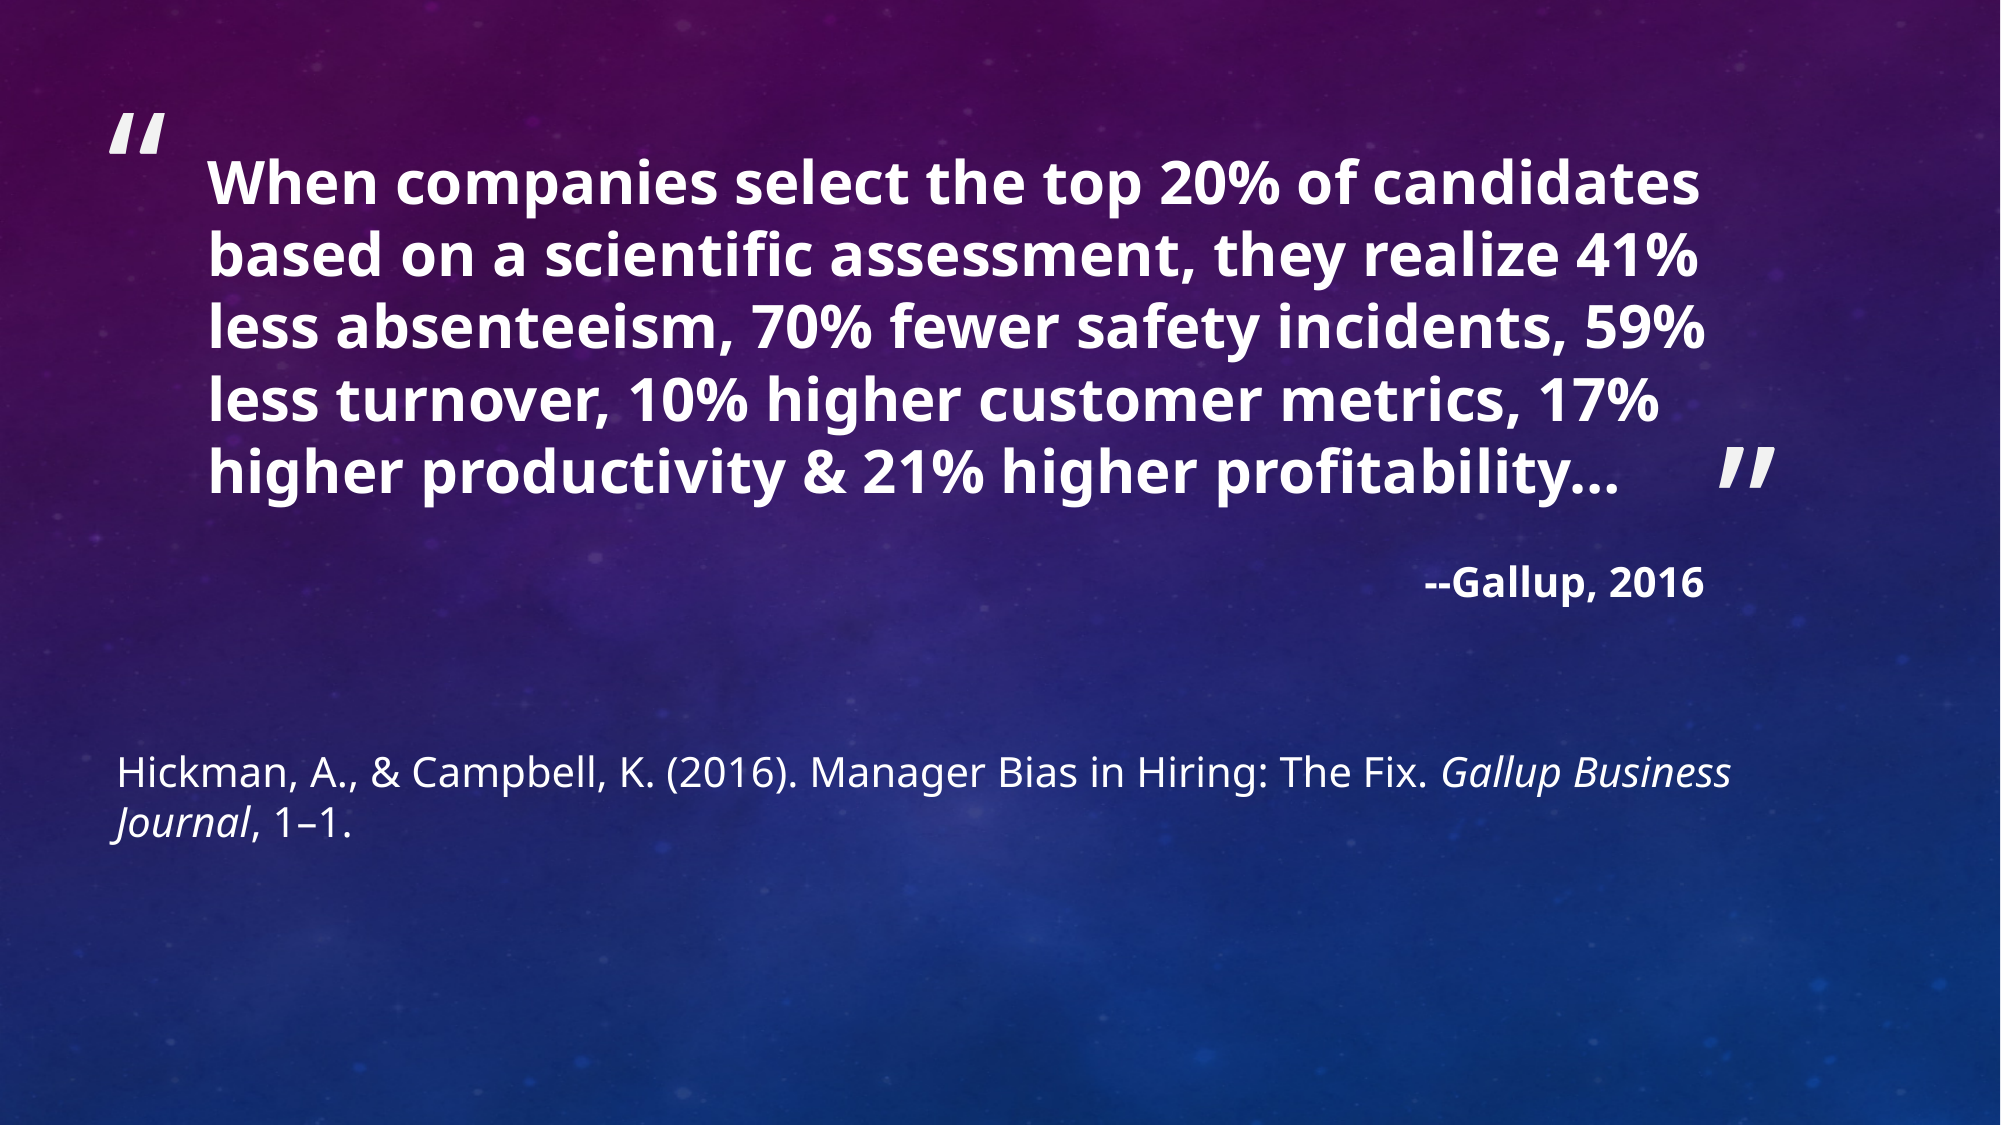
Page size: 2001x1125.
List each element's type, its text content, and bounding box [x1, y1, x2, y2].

list --Gallup, 2016 [216, 549, 1721, 613]
list Hickman, A., & Campbell, K. (2016). Manager Bias in Hiring: The Fix. Gallup Business Journal, 1–1. [101, 712, 1802, 950]
title When companies select the top 20% of candidates based on a scientific assessment, they realize 41% less absenteeism, 70% fewer safety incidents, 59% less turnover, 10% higher customer metrics, 17% higher productivity & 21% higher profitability… [192, 99, 1744, 550]
picture [0, 0, 2001, 1125]
